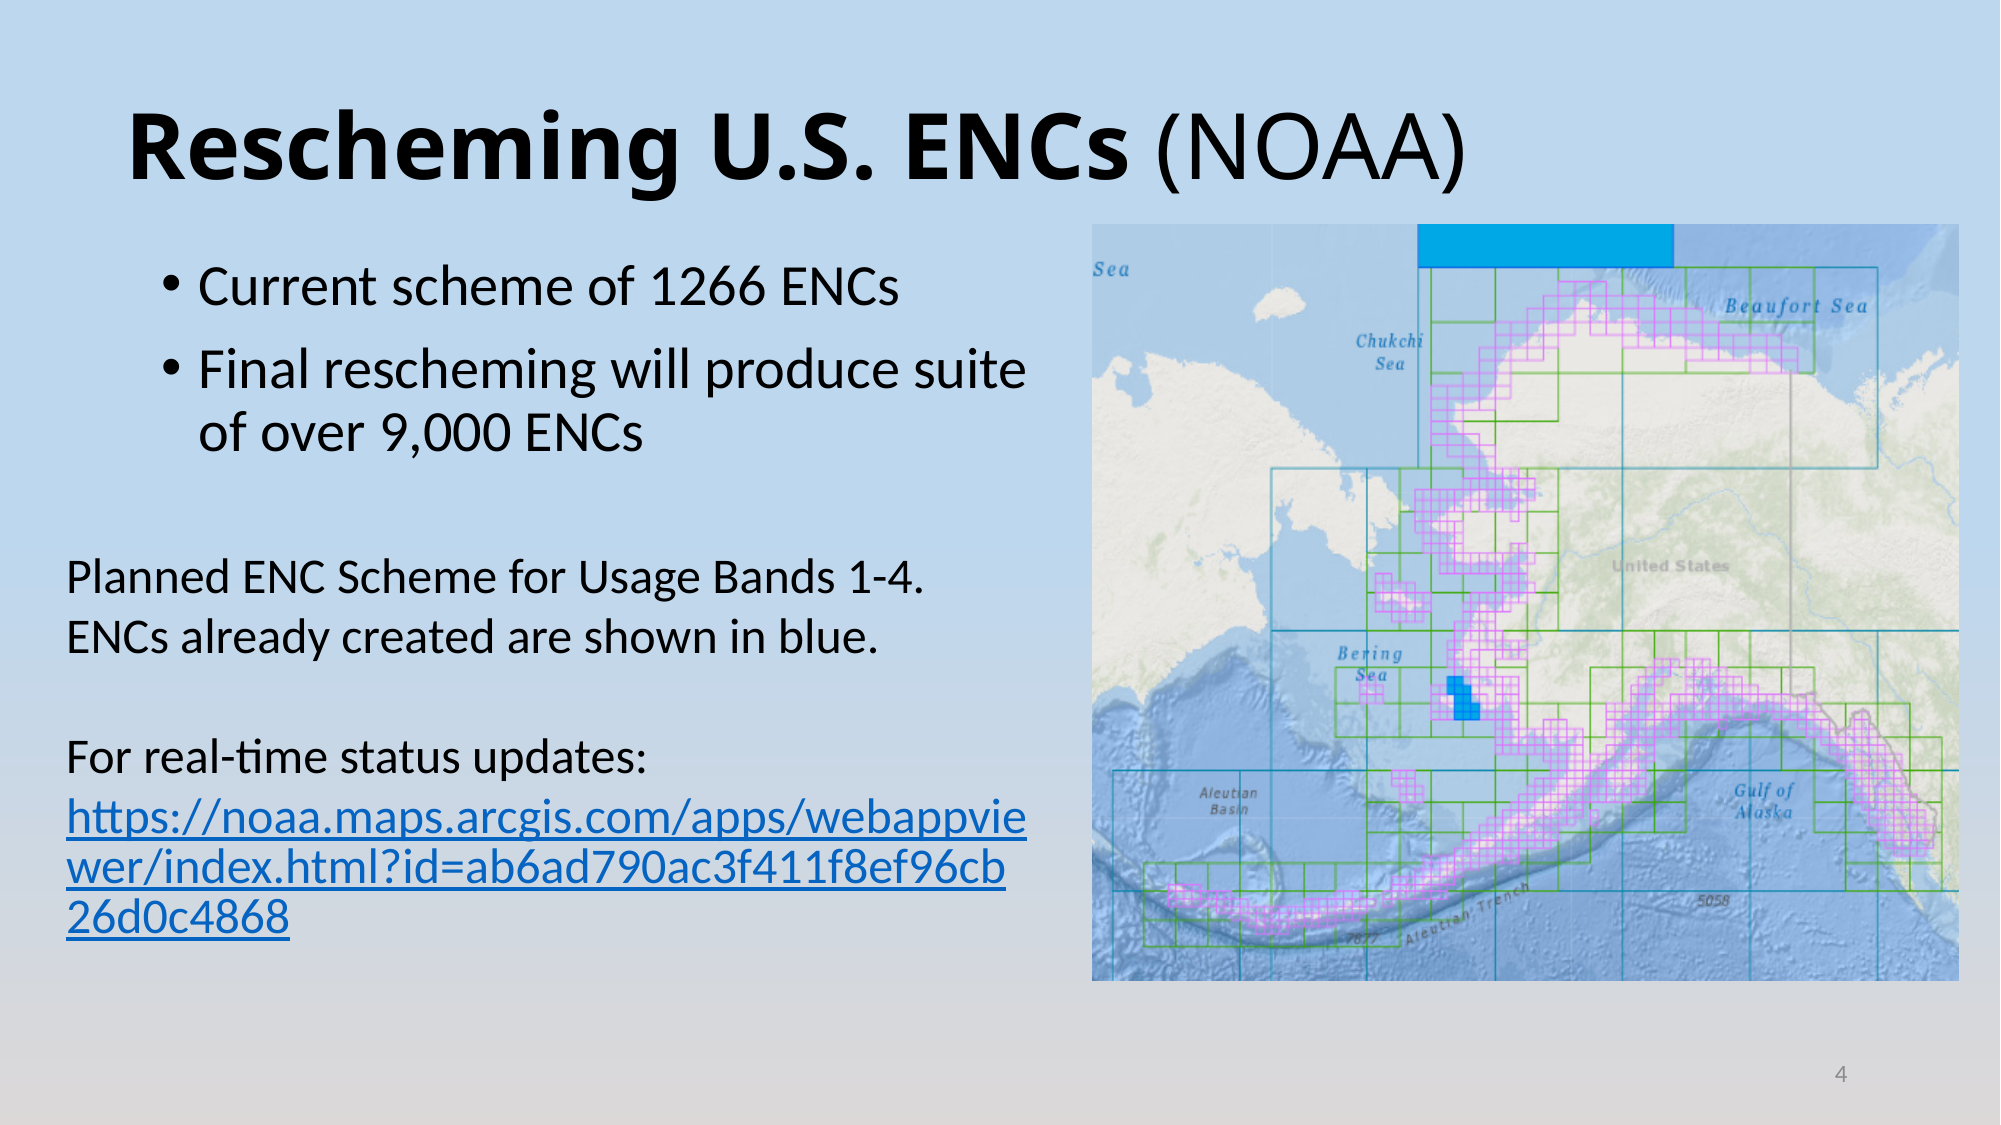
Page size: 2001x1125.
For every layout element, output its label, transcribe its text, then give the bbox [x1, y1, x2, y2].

picture [1092, 224, 1959, 982]
text_box Planned ENC Scheme for Usage Bands 1-4. ENCs already created are shown in blue. For real-time status updates: https://noaa.maps.arcgis.com/apps/webappviewer/index.html?id=ab6ad790ac3f411f8ef96cb26d0c4868 [51, 536, 1046, 912]
list Current scheme of 1266 ENCs Final rescheming will produce suite of over 9,000 ENCs [146, 247, 1092, 602]
title Rescheming U.S. ENCs (NOAA) [110, 41, 1836, 259]
slide_number 4 [1412, 1042, 1863, 1103]
